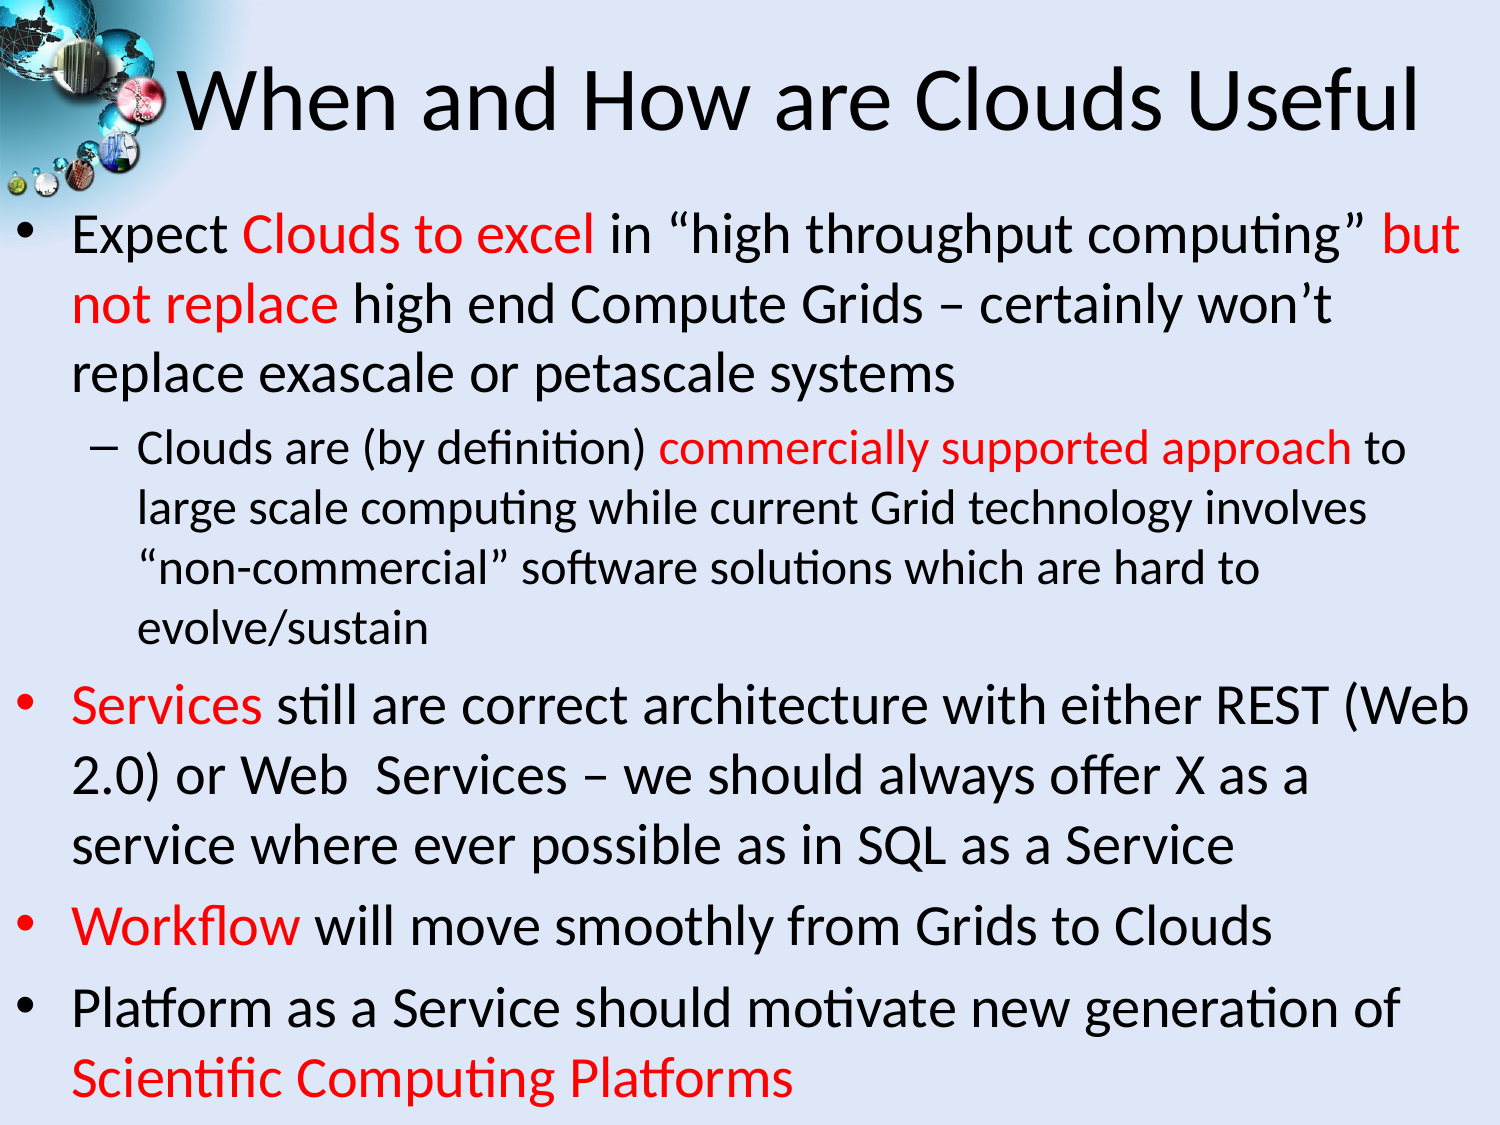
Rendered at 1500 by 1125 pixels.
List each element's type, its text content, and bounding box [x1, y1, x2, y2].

title When and How are Clouds Useful [125, 0, 1475, 187]
list Expect Clouds to excel in “high throughput computing” but not replace high end Compute Grids – certainly won’t replace exascale or petascale systems Clouds are (by definition) commercially supported approach to large scale computing while current Grid technology involves “non-commercial” software solutions which are hard to evolve/sustain Services still are correct architecture with either REST (Web 2.0) or Web Services – we should always offer X as a service where ever possible as in SQL as a Service Workflow will move smoothly from Grids to Clouds Platform as a Service should motivate new generation of Scientific Computing Platforms [0, 187, 1500, 1125]
picture [0, 0, 125, 187]
